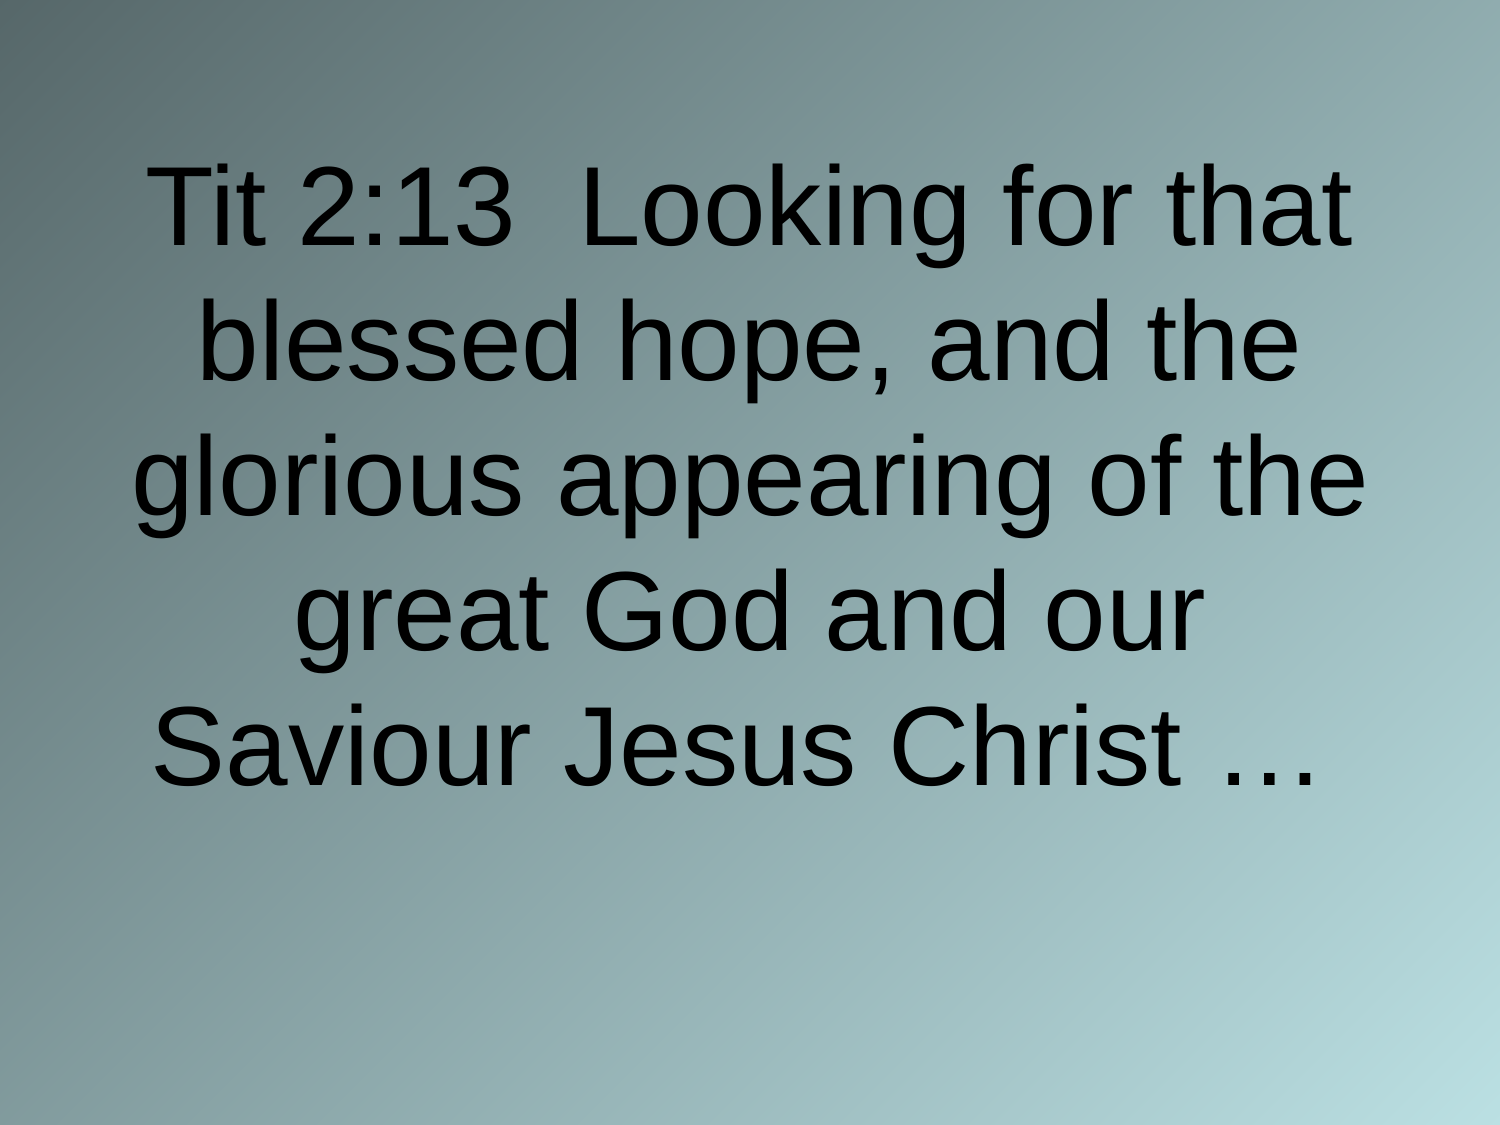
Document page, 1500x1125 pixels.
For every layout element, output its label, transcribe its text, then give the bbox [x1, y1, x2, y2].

title Tit 2:13 Looking for that blessed hope, and the glorious appearing of the great God and our Saviour Jesus Christ … [112, 349, 1388, 591]
